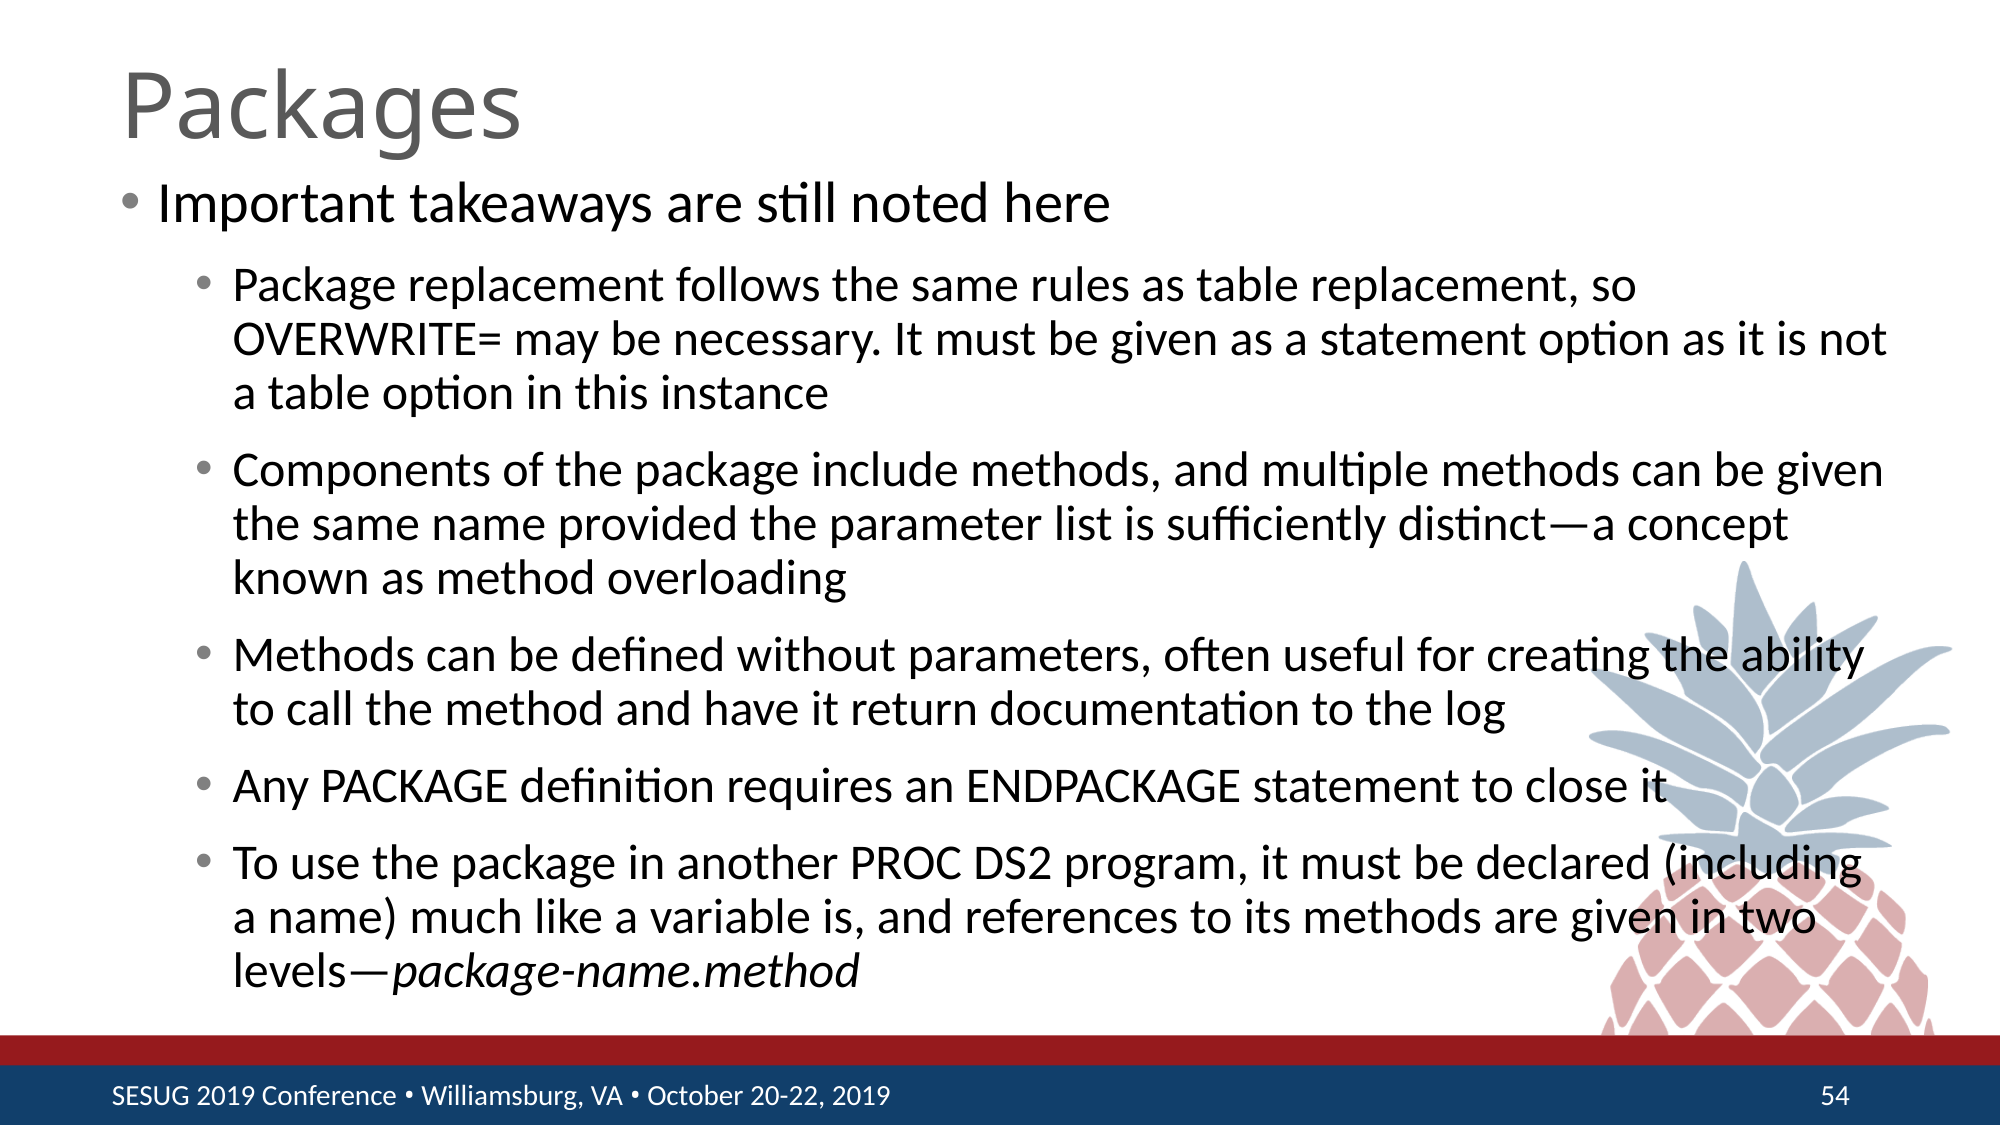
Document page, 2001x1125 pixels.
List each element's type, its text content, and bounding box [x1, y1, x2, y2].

title Packages [105, 0, 1899, 165]
list Important takeaways are still noted here Package replacement follows the same rules as table replacement, so OVERWRITE= may be necessary. It must be given as a statement option as it is not a table option in this instance Components of the package include methods, and multiple methods can be given the same name provided the parameter list is sufficiently distinct—a concept known as method overloading Methods can be defined without parameters, often useful for creating the ability to call the method and have it return documentation to the log Any PACKAGE definition requires an ENDPACKAGE statement to close it To use the package in another PROC DS2 program, it must be declared (including a name) much like a variable is, and references to its methods are given in two levels—package-name.method [105, 165, 1909, 1037]
